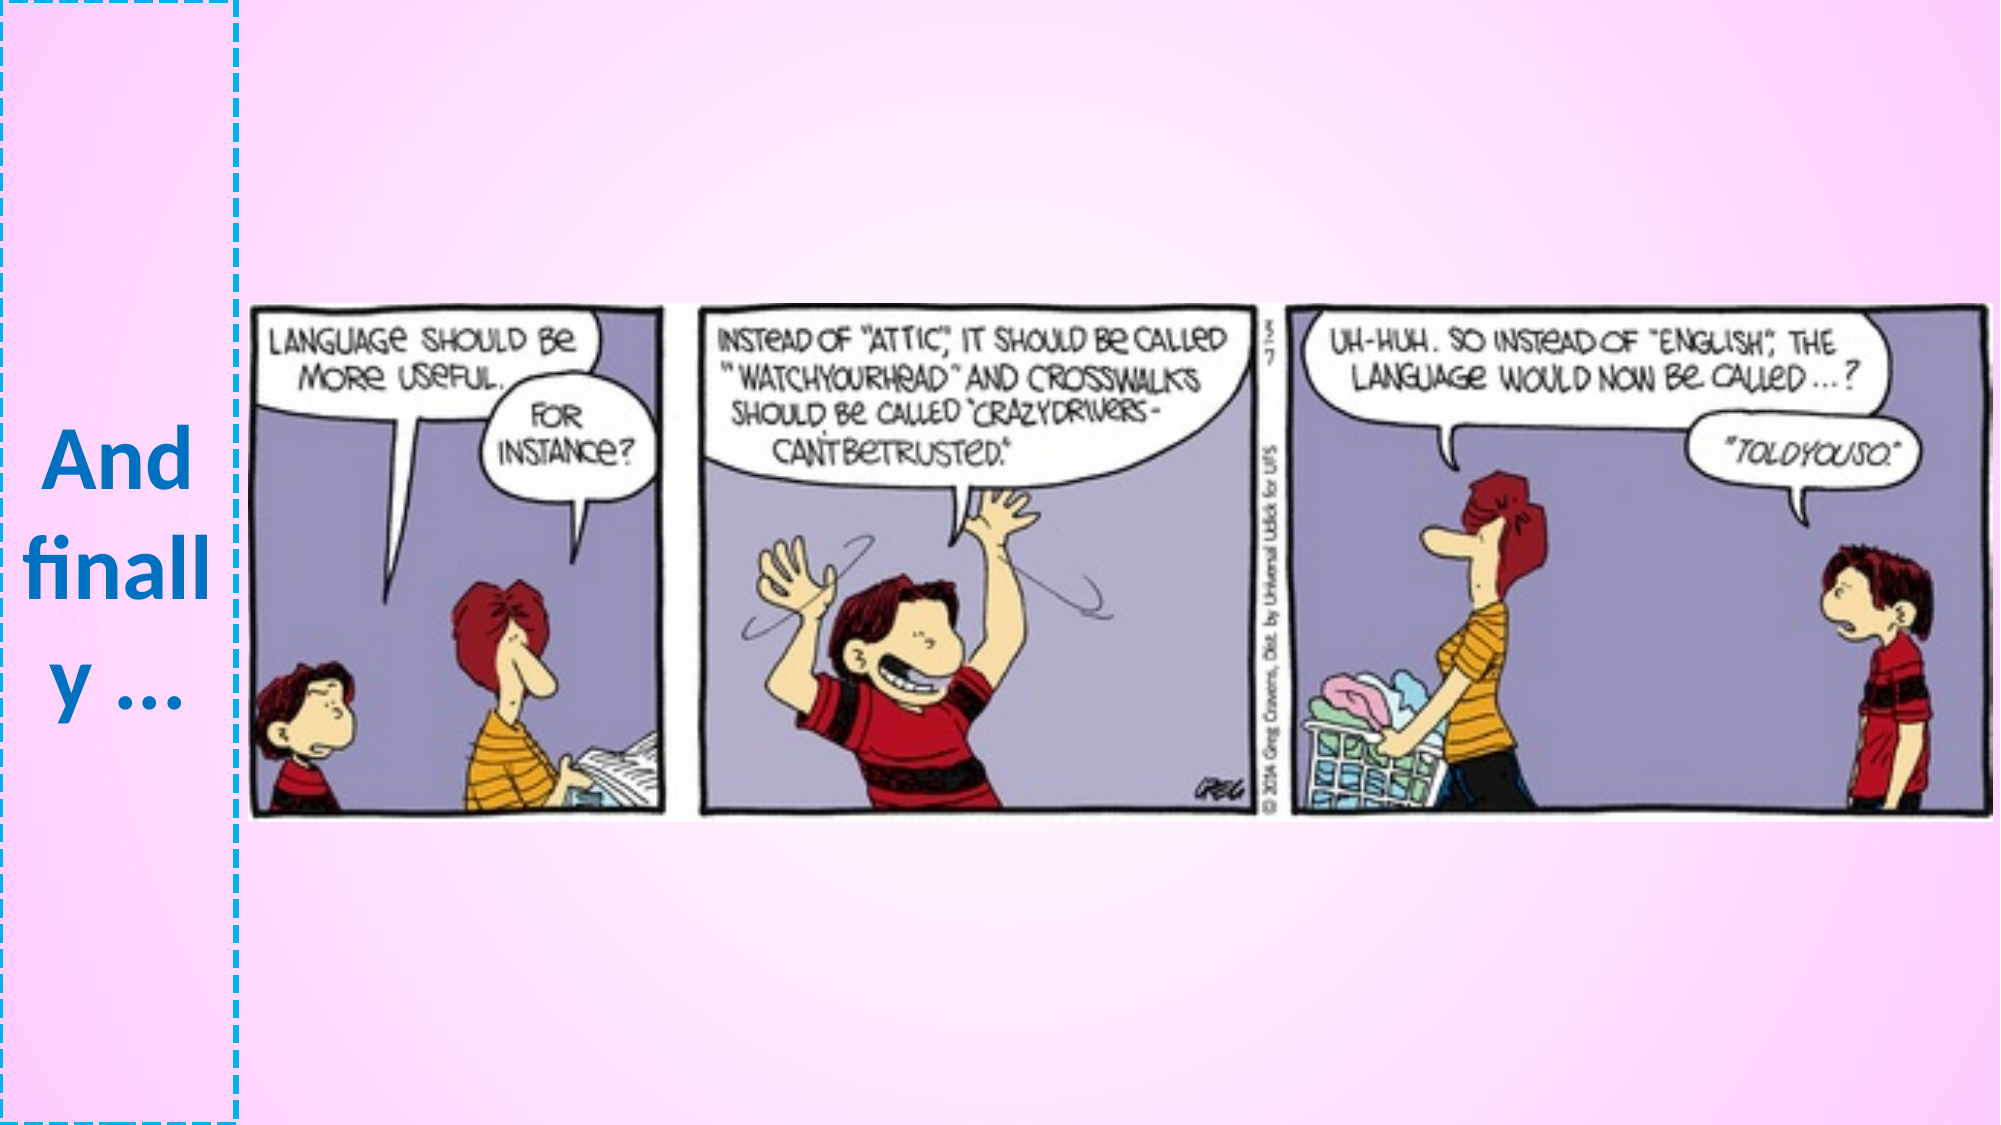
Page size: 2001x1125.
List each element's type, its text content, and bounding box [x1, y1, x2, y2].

title And finally ... [0, 0, 237, 1125]
picture [247, 303, 1993, 822]
